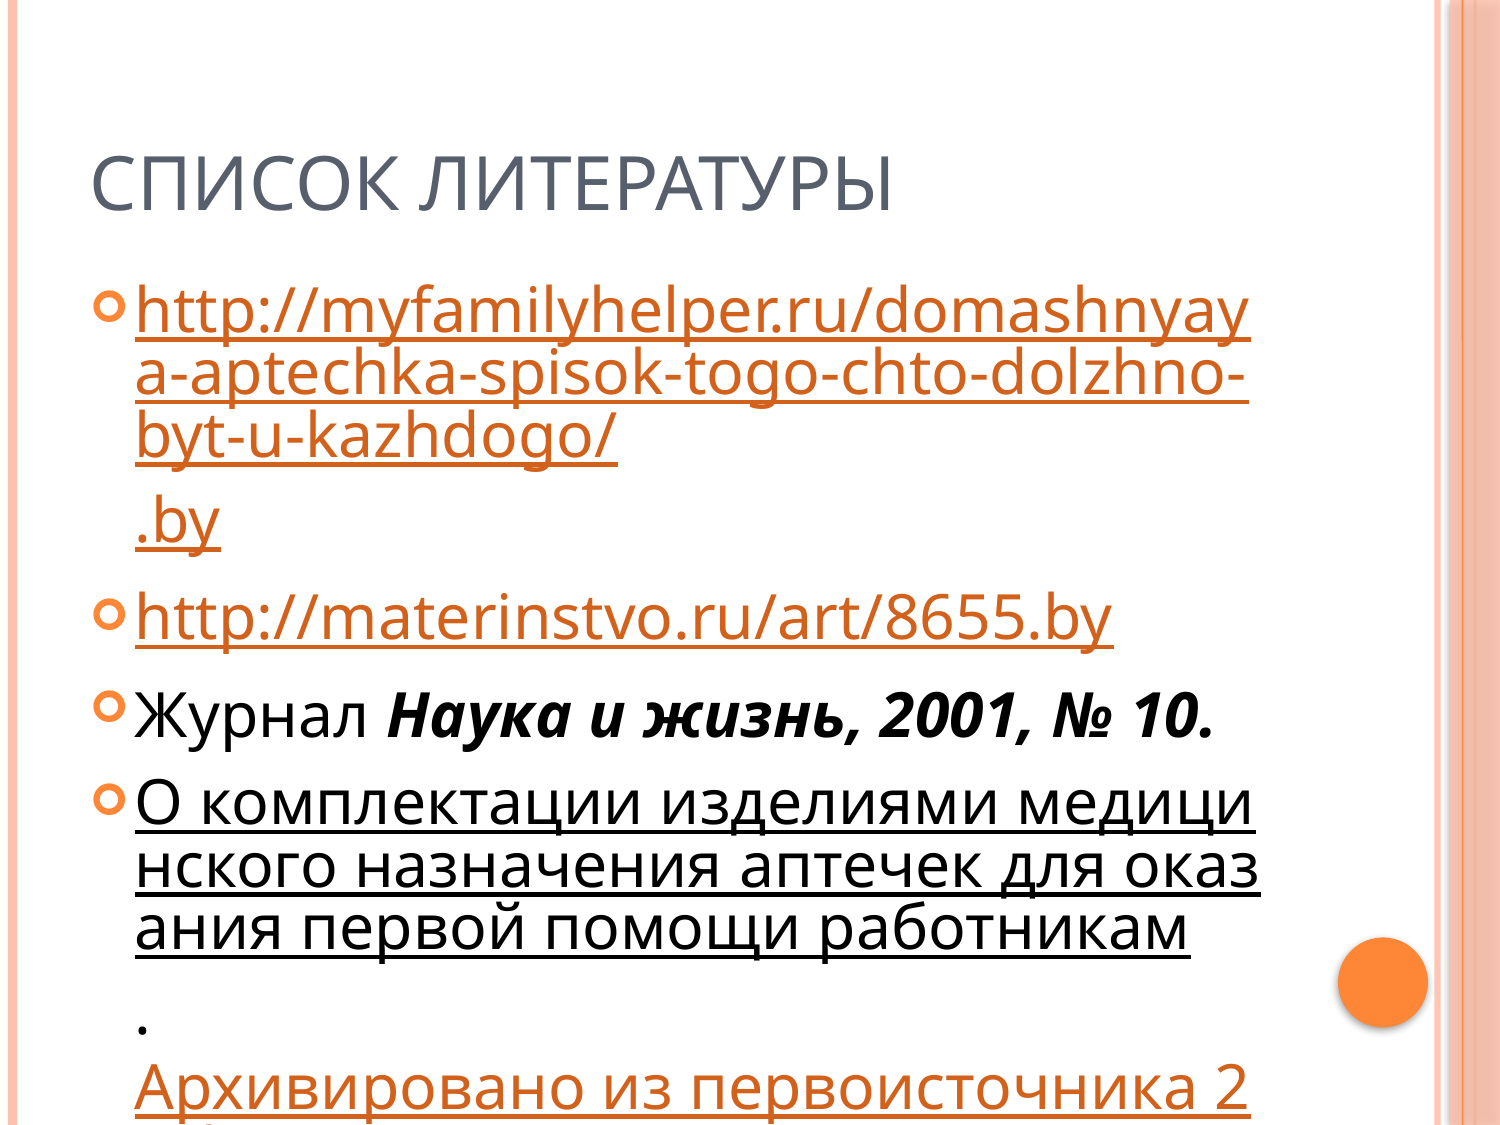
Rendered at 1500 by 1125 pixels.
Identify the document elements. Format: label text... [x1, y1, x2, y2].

title Список литературы [75, 45, 1300, 233]
list http://myfamilyhelper.ru/domashnyaya-aptechka-spisok-togo-chto-dolzhno-byt-u-kazhdogo/.by http://materinstvo.ru/art/8655.by Журнал Наука и жизнь, 2001, № 10. О комплектации изделиями медицинского назначения аптечек для оказания первой помощи работникам. Архивировано из первоисточника 27 февраля 2012 [75, 262, 1300, 1062]
